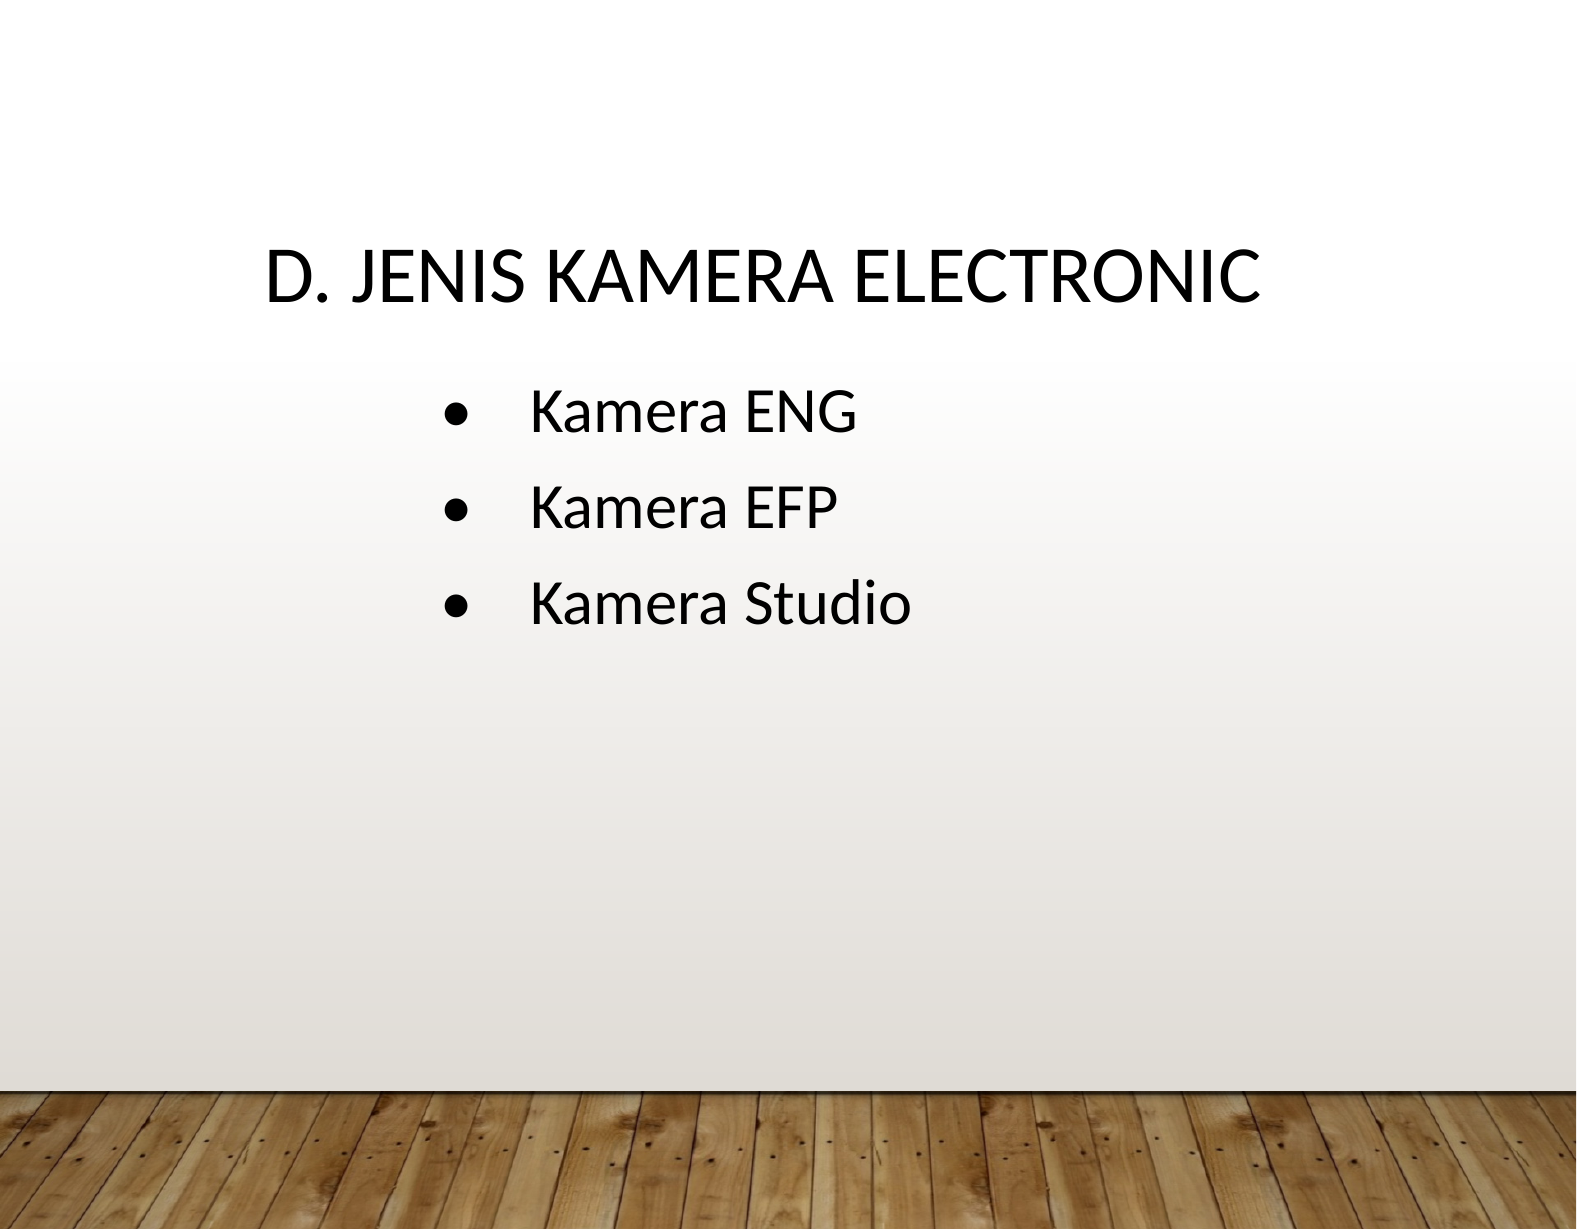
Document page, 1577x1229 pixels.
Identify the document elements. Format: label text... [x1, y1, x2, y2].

text_box • Kamera ENG • Kamera EFP • Kamera Studio [440, 349, 1216, 591]
picture [0, 1091, 1577, 1229]
text_box D. JENIS KAMERA ELECTRONIC [241, 220, 1263, 282]
